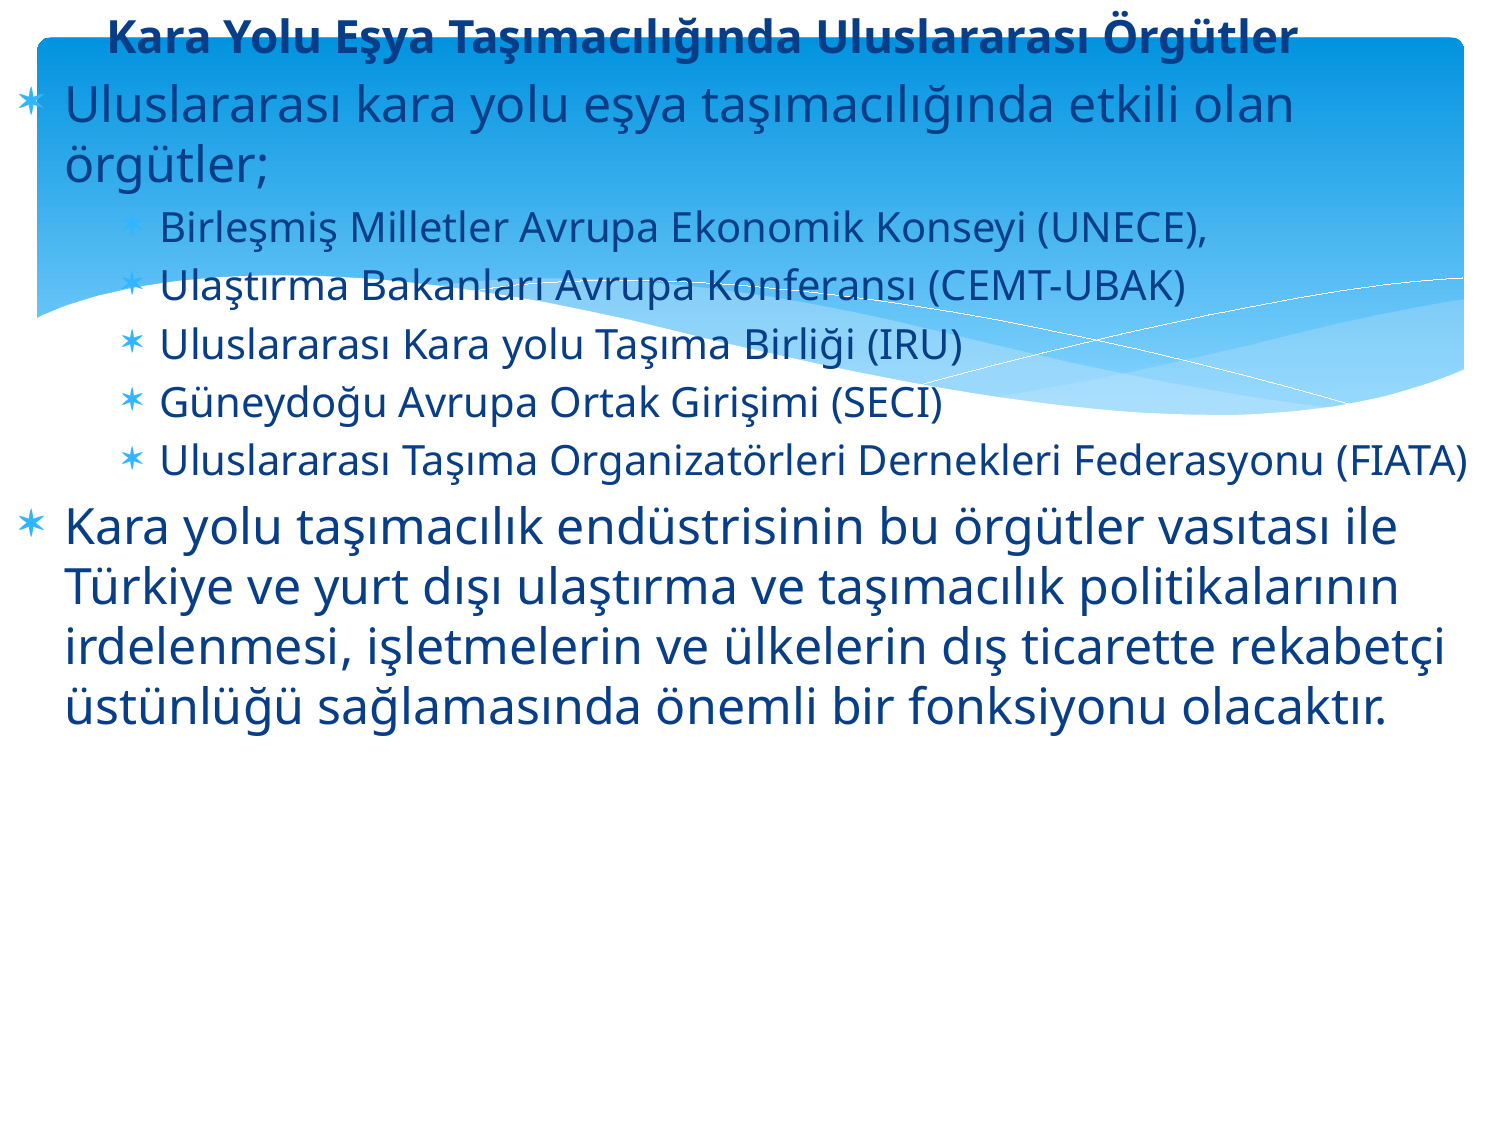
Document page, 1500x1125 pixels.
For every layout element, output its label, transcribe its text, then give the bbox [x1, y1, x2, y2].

list Kara Yolu Eşya Taşımacılığında Uluslararası Örgütler Uluslararası kara yolu eşya taşımacılığında etkili olan örgütler; Birleşmiş Milletler Avrupa Ekonomik Konseyi (UNECE), Ulaştırma Bakanları Avrupa Konferansı (CEMT-UBAK) Uluslararası Kara yolu Taşıma Birliği (IRU) Güneydoğu Avrupa Ortak Girişimi (SECI) Uluslararası Taşıma Organizatörleri Dernekleri Federasyonu (FIATA) Kara yolu taşımacılık endüstrisinin bu örgütler vasıtası ile Türkiye ve yurt dışı ulaştırma ve taşımacılık politikalarının irdelenmesi, işletmelerin ve ülkelerin dış ticarette rekabetçi üstünlüğü sağlamasında önemli bir fonksiyonu olacaktır. [4, 0, 1500, 1125]
